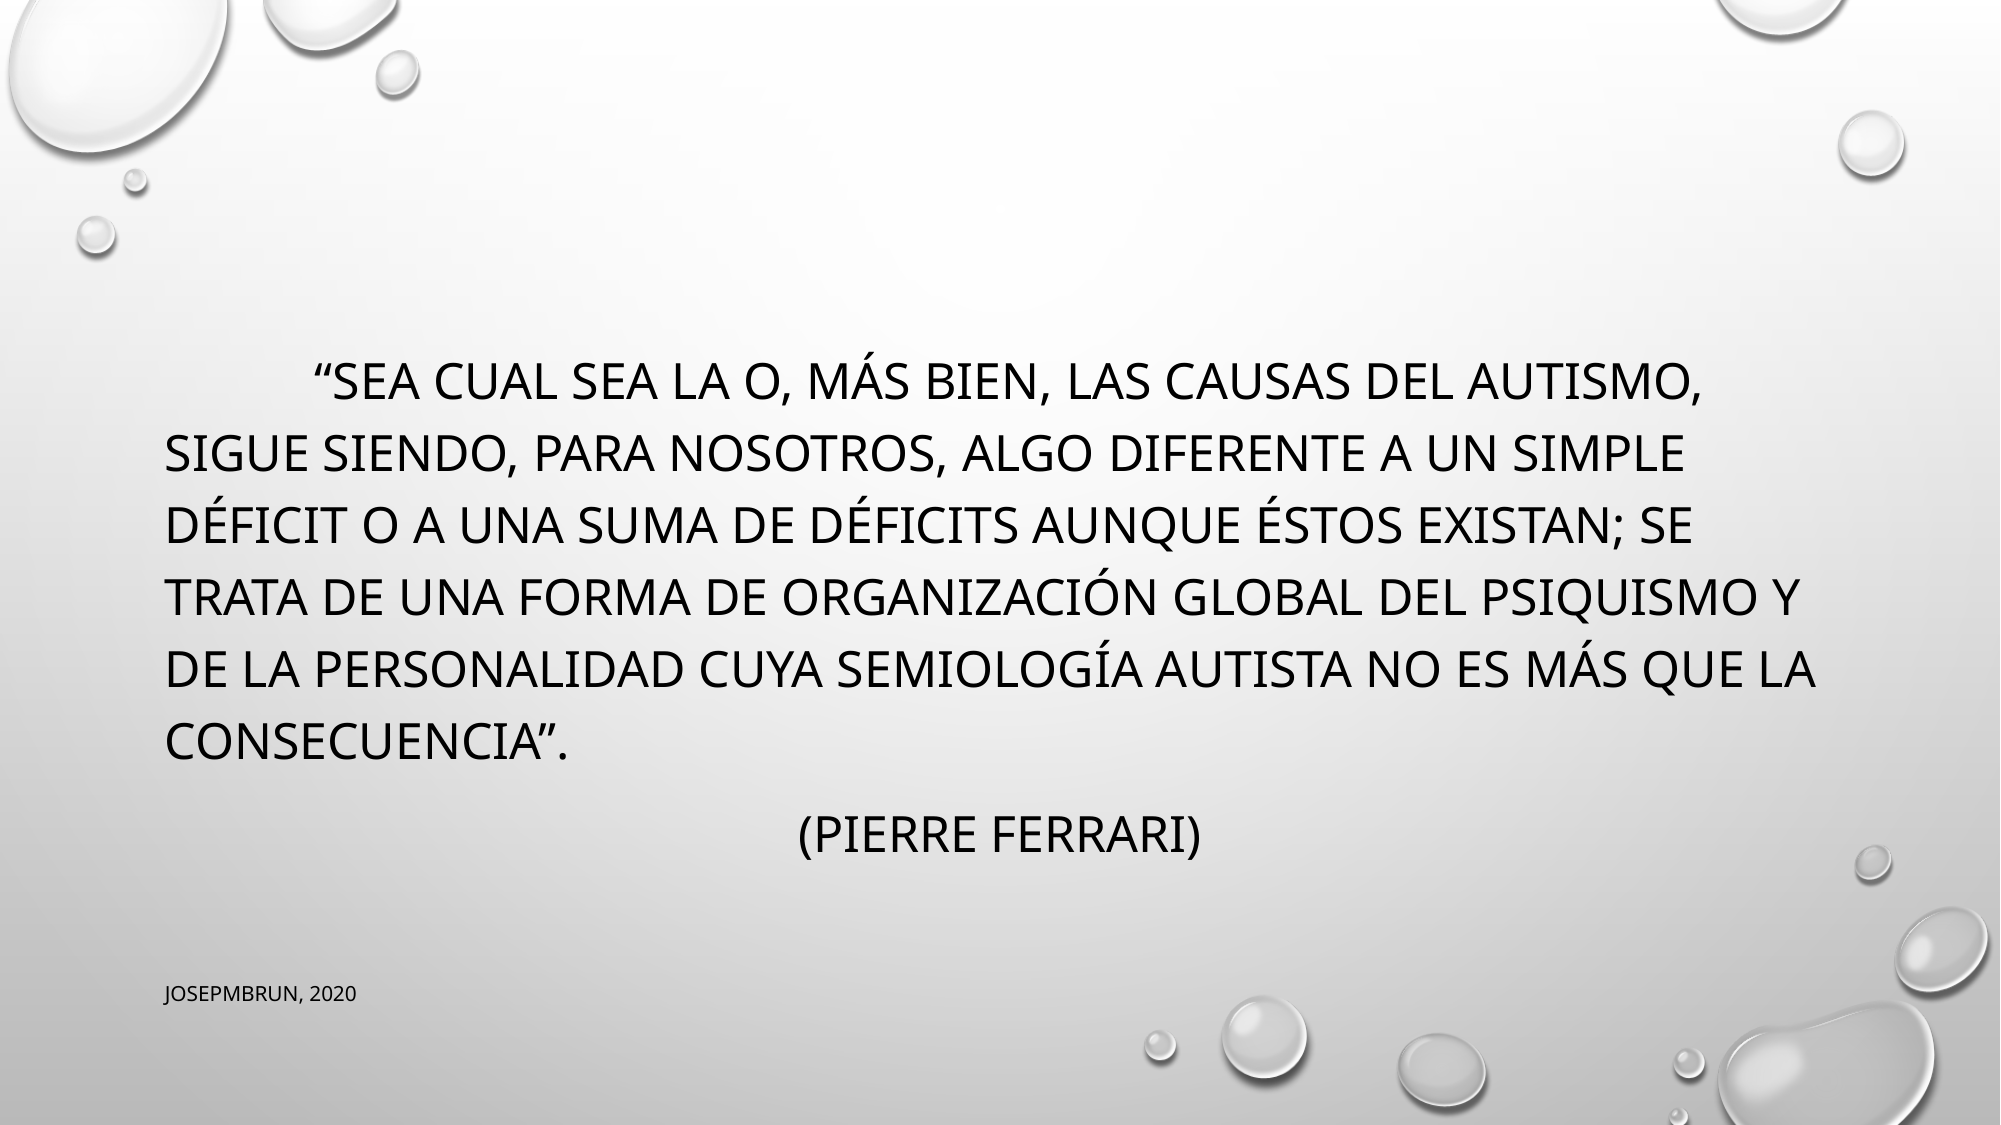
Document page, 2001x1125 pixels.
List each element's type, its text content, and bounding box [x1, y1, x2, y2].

picture [0, 0, 2000, 1125]
list “Sea cual sea la o, más bien, las causas del autismo, sigue siendo, para nosotros, algo diferente a un simple déficit o a una suma de déficits aunque éstos existan; se trata de una forma de organización global del psiquismo y de la personalidad cuya semiología autista no es más que la consecuencia”. (PIERRE FERRARI) [149, 330, 1850, 950]
footer JOSEPMBRUN, 2020 [149, 965, 1245, 1025]
